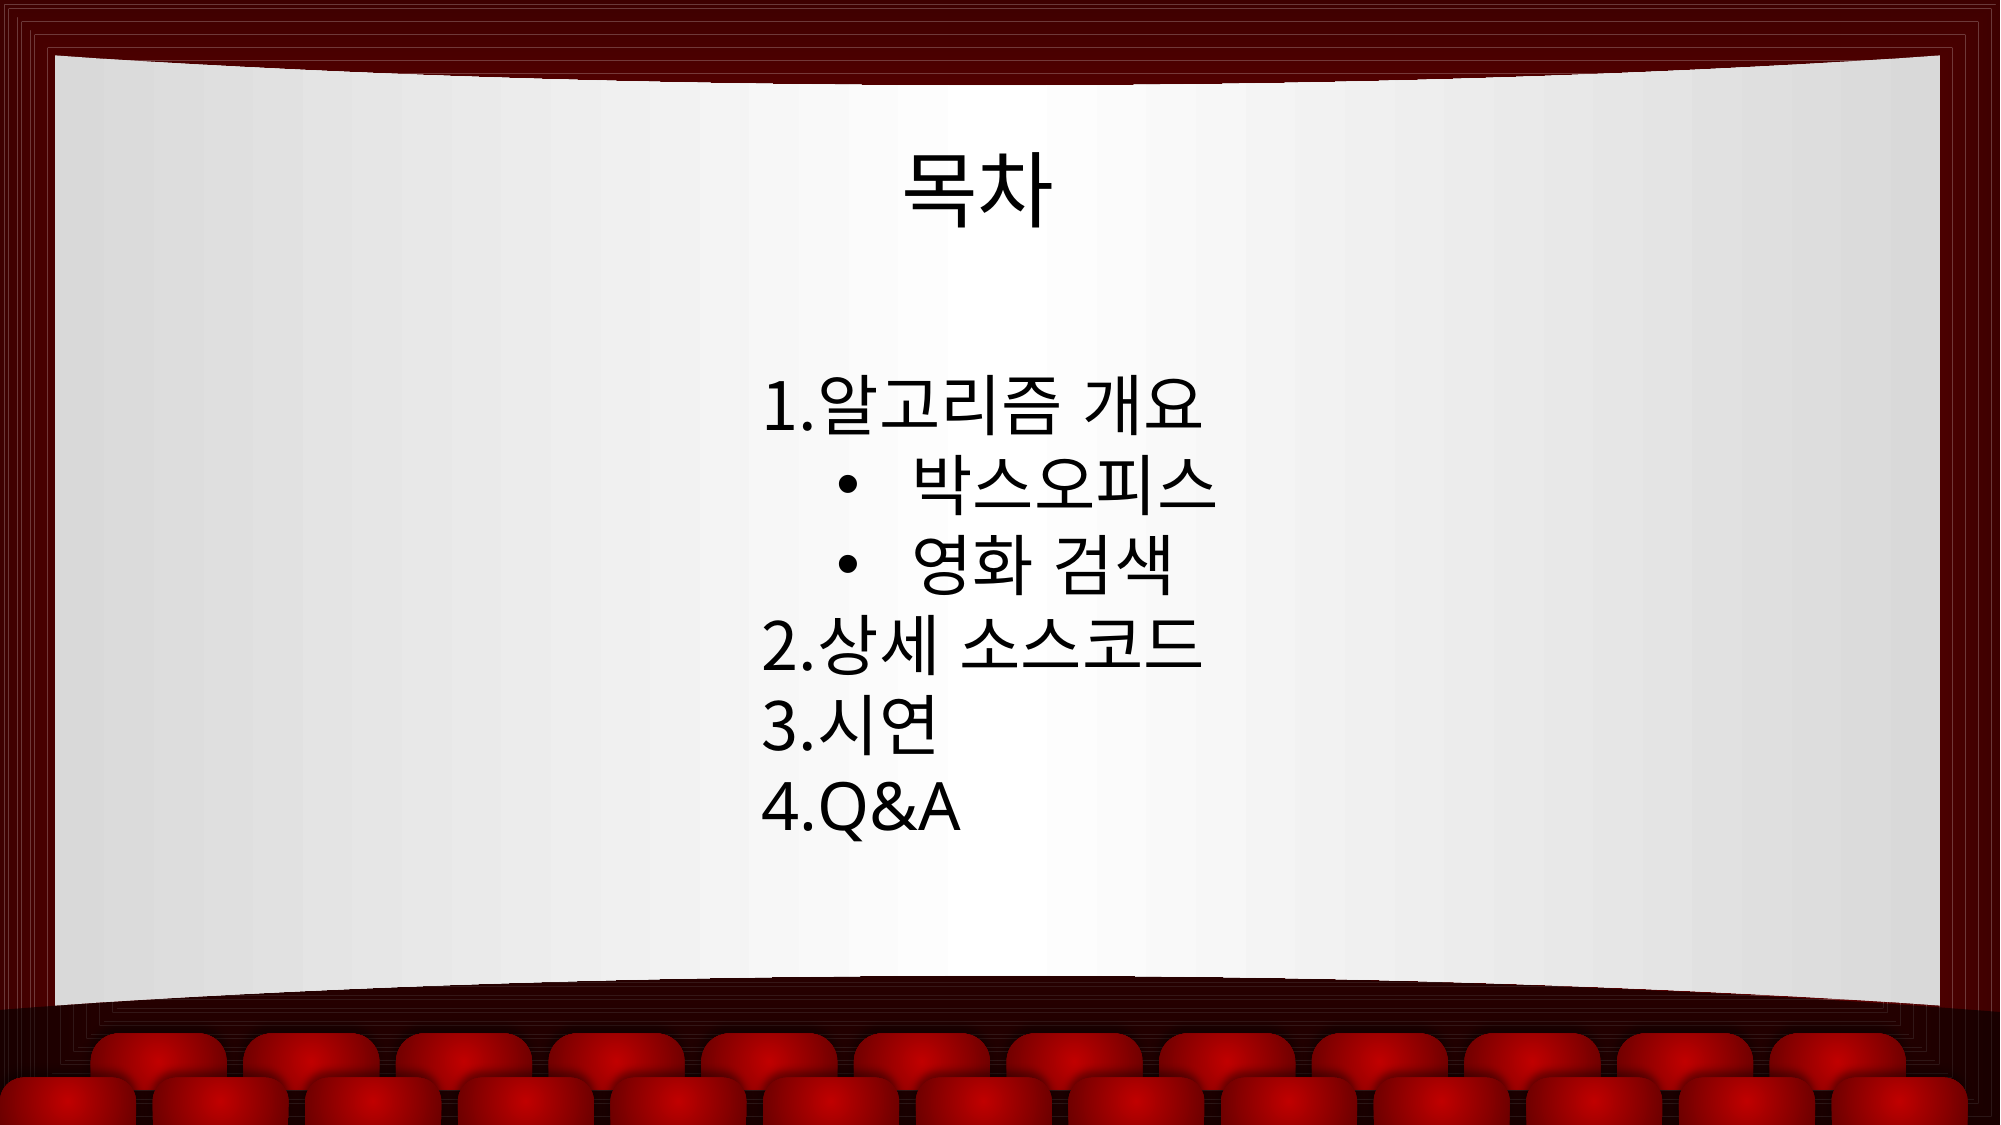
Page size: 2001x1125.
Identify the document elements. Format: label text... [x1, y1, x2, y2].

text_box [1219, 1076, 1359, 1125]
text_box [547, 1032, 686, 1091]
text_box 목차 [886, 130, 1107, 246]
text_box [151, 1076, 290, 1125]
text_box [1005, 1032, 1144, 1091]
text_box [914, 1076, 1053, 1125]
text_box [456, 1076, 595, 1125]
text_box [0, 977, 2000, 1125]
text_box [394, 1032, 534, 1091]
text_box [89, 1032, 228, 1091]
text_box [0, 1076, 138, 1125]
text_box [1525, 1076, 1664, 1125]
text_box [1677, 1076, 1817, 1125]
text_box [1372, 1076, 1511, 1125]
text_box [609, 1076, 748, 1125]
text_box [762, 1076, 901, 1125]
text_box [700, 1032, 839, 1091]
text_box [1830, 1076, 1969, 1125]
text_box [1310, 1032, 1449, 1091]
text_box [1158, 1032, 1297, 1091]
text_box [1067, 1076, 1206, 1125]
text_box [1463, 1032, 1602, 1091]
text_box [1768, 1032, 1907, 1091]
text_box [242, 1032, 381, 1091]
text_box [304, 1076, 443, 1125]
text_box 알고리즘 개요 박스오피스 영화 검색 상세 소스코드 시연 Q&A [746, 356, 1549, 851]
text_box [1616, 1032, 1755, 1091]
text_box [53, 54, 1942, 1007]
text_box [852, 1032, 991, 1091]
